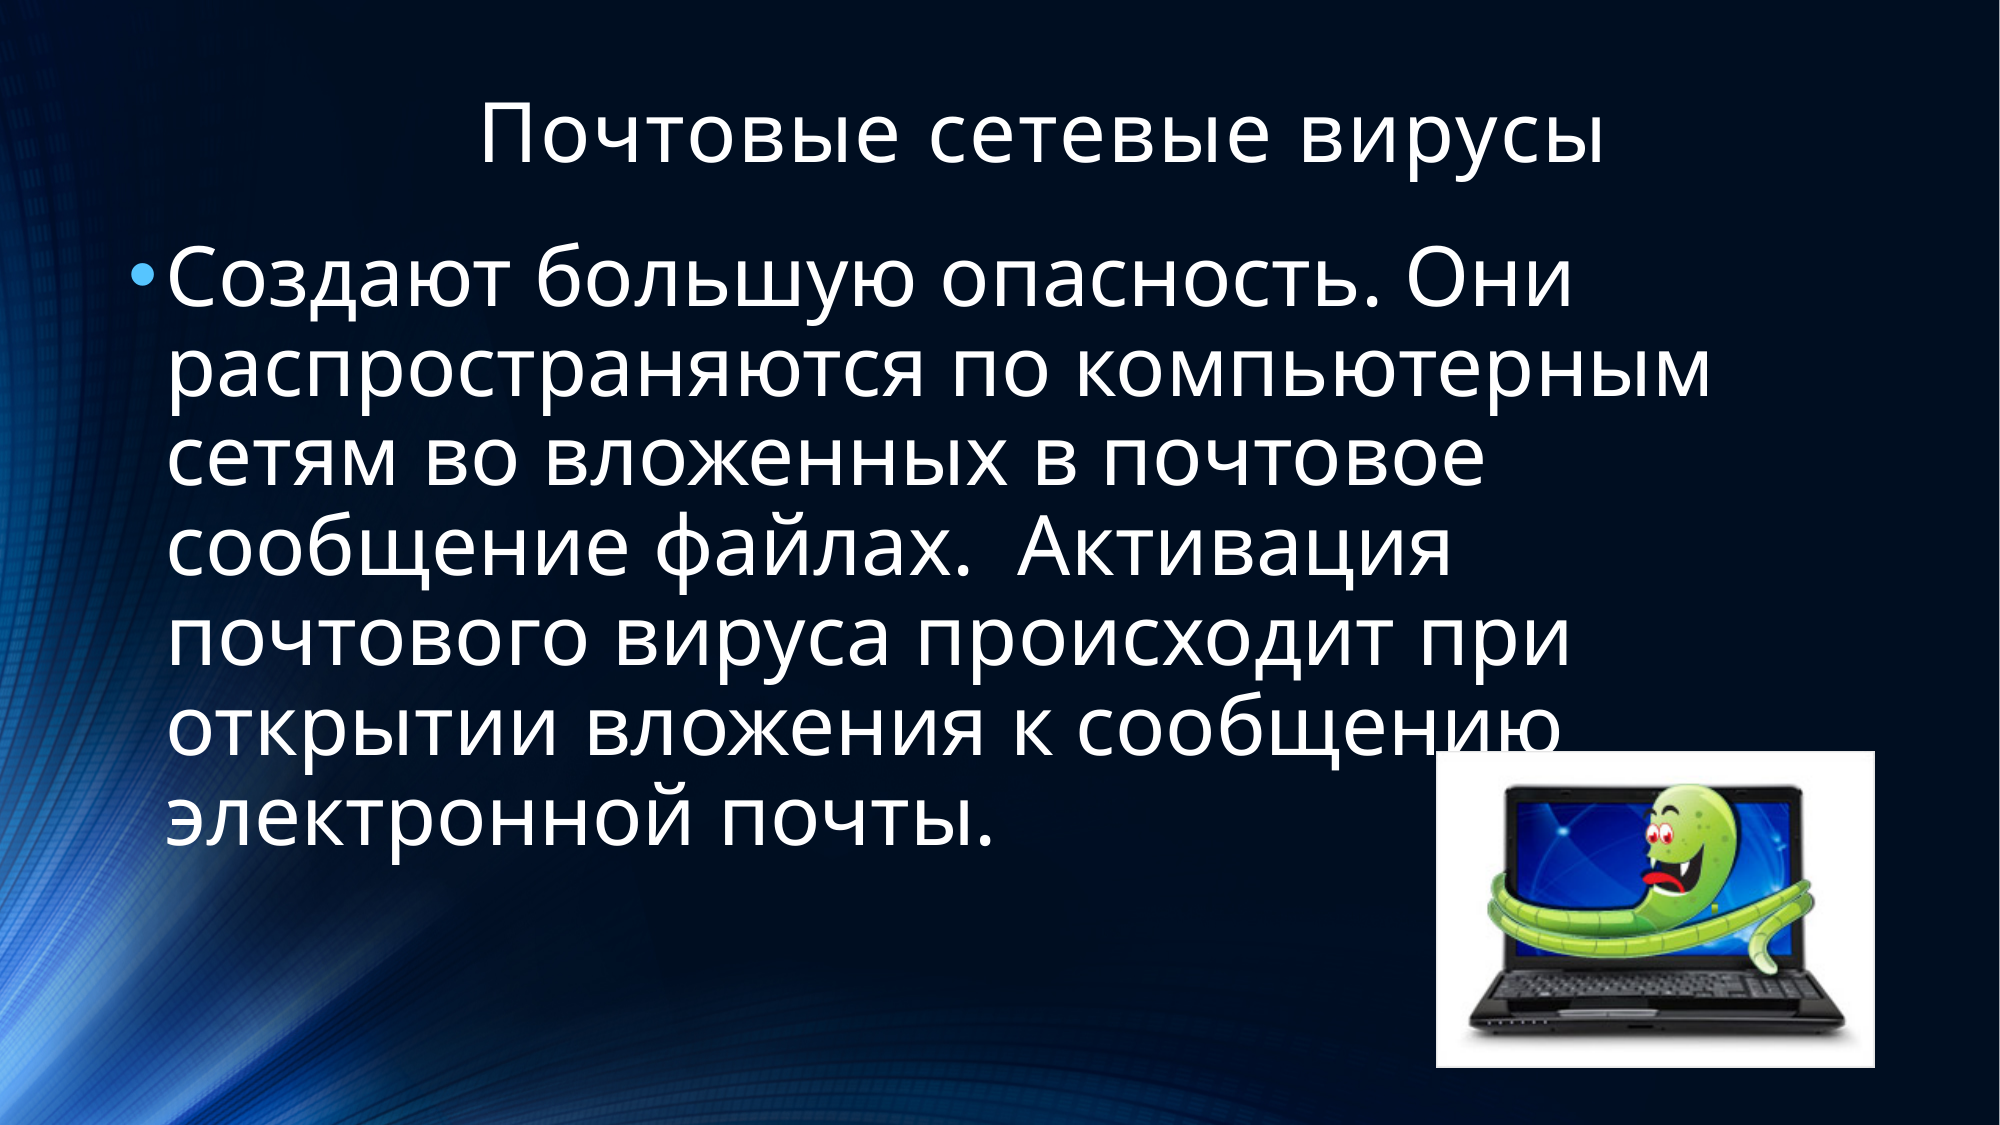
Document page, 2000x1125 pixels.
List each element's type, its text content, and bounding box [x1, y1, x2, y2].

list Создают большую опасность. Они распространяются по компьютерным сетям во вложенных в почтовое сообщение файлах. Активация почтового вируса происходит при открытии вложения к сообщению электронной почты. [113, 226, 1750, 1013]
text_box [274, 312, 1013, 1013]
picture [0, 0, 2000, 1125]
text_box [1013, 312, 1774, 1013]
title Почтовые сетевые вирусы [249, 62, 1839, 288]
